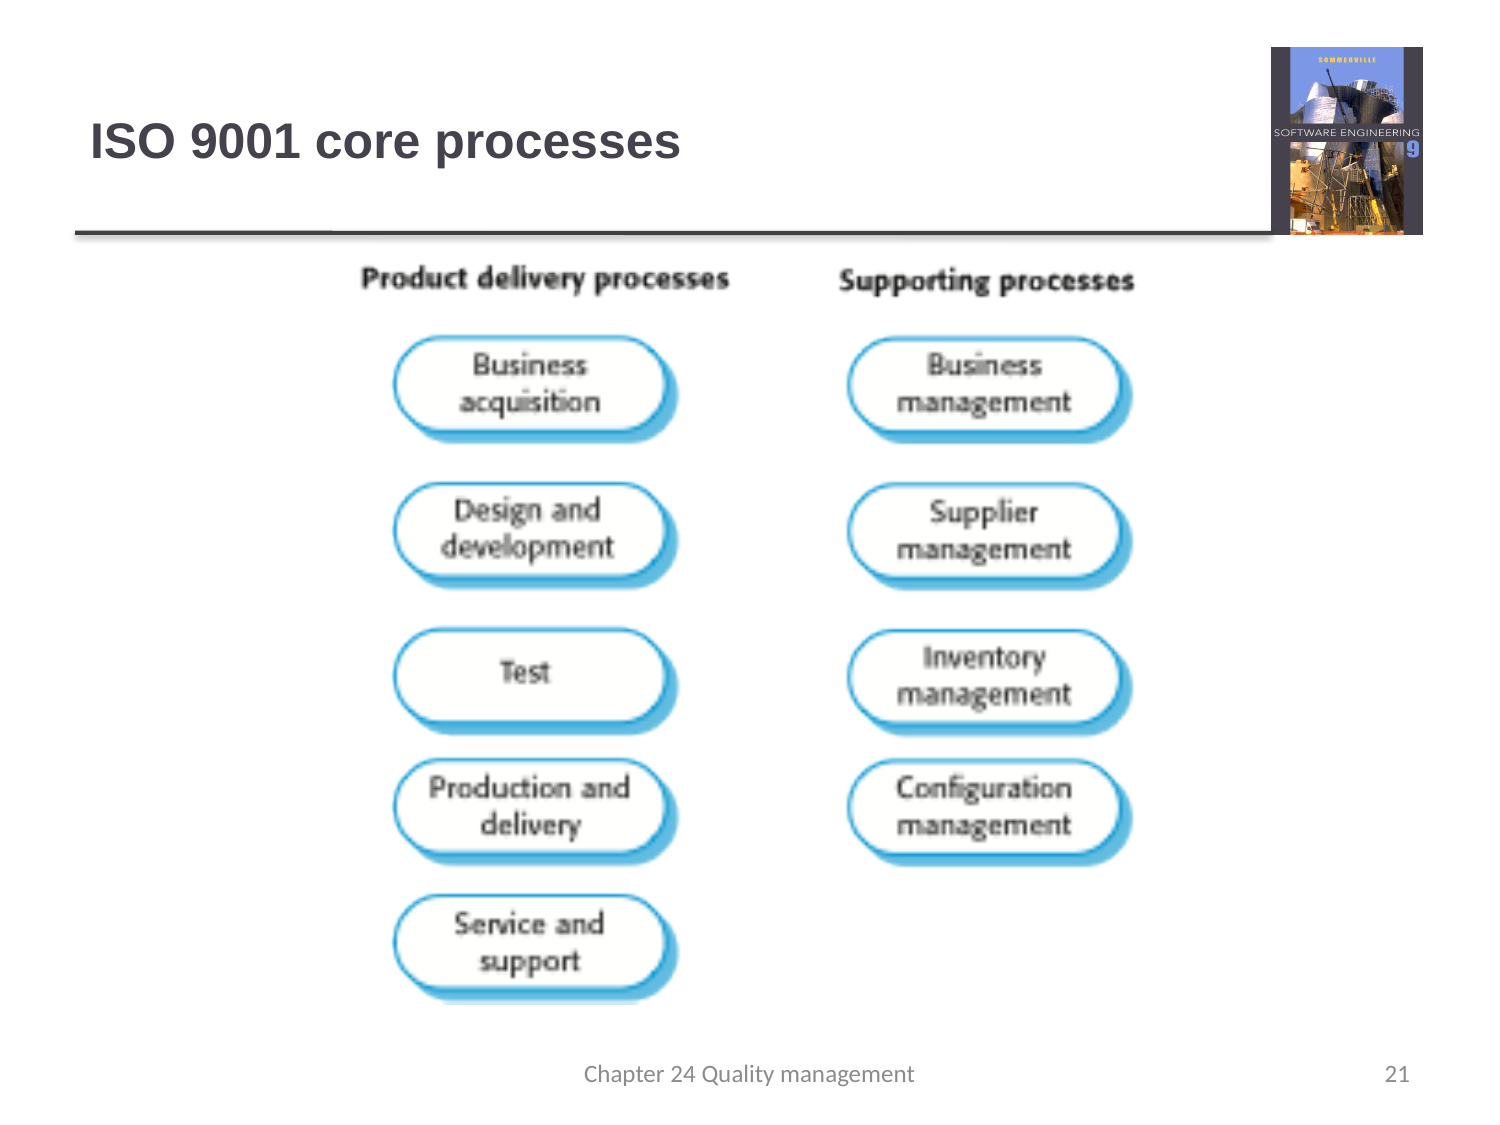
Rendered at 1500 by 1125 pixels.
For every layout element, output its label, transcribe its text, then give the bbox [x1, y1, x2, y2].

picture [1272, 47, 1423, 235]
footer Chapter 24 Quality management [512, 1042, 988, 1103]
title ISO 9001 core processes [74, 44, 1272, 233]
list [74, 262, 1426, 1006]
slide_number 21 [1074, 1042, 1425, 1103]
